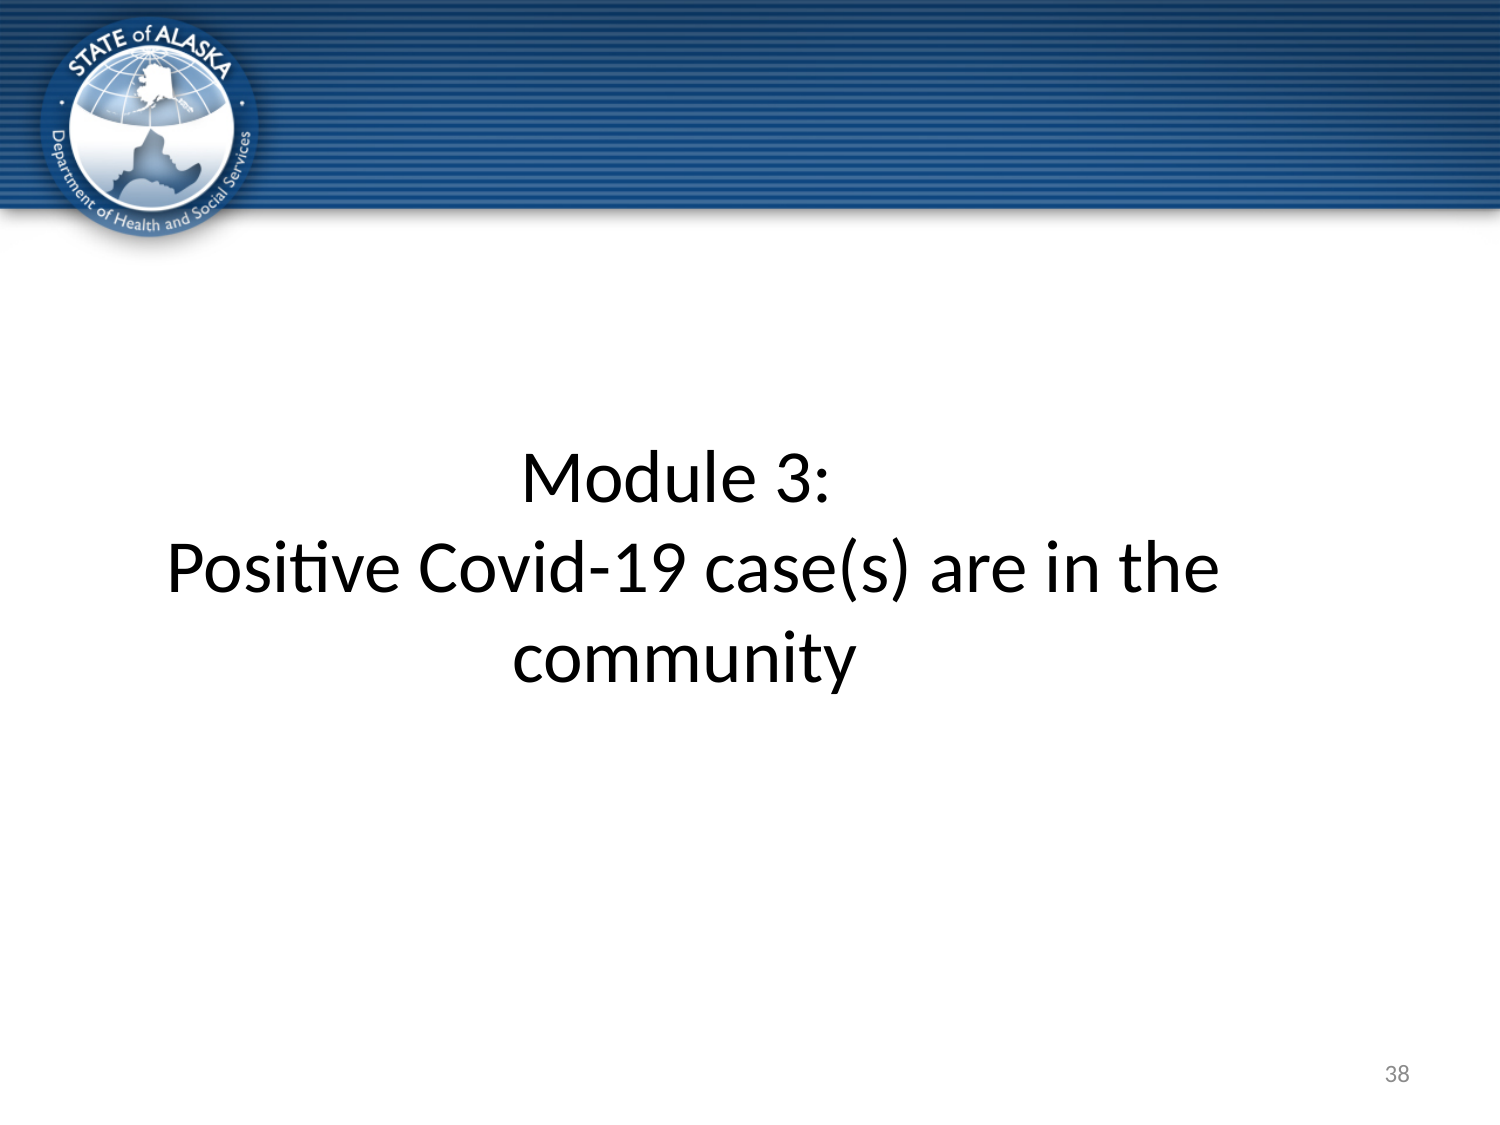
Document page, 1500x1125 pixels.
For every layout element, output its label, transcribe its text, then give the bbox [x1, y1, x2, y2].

picture [0, 0, 1500, 268]
title Module 3: Positive Covid-19 case(s) are in the community [99, 468, 1288, 657]
slide_number 38 [1074, 1042, 1425, 1103]
